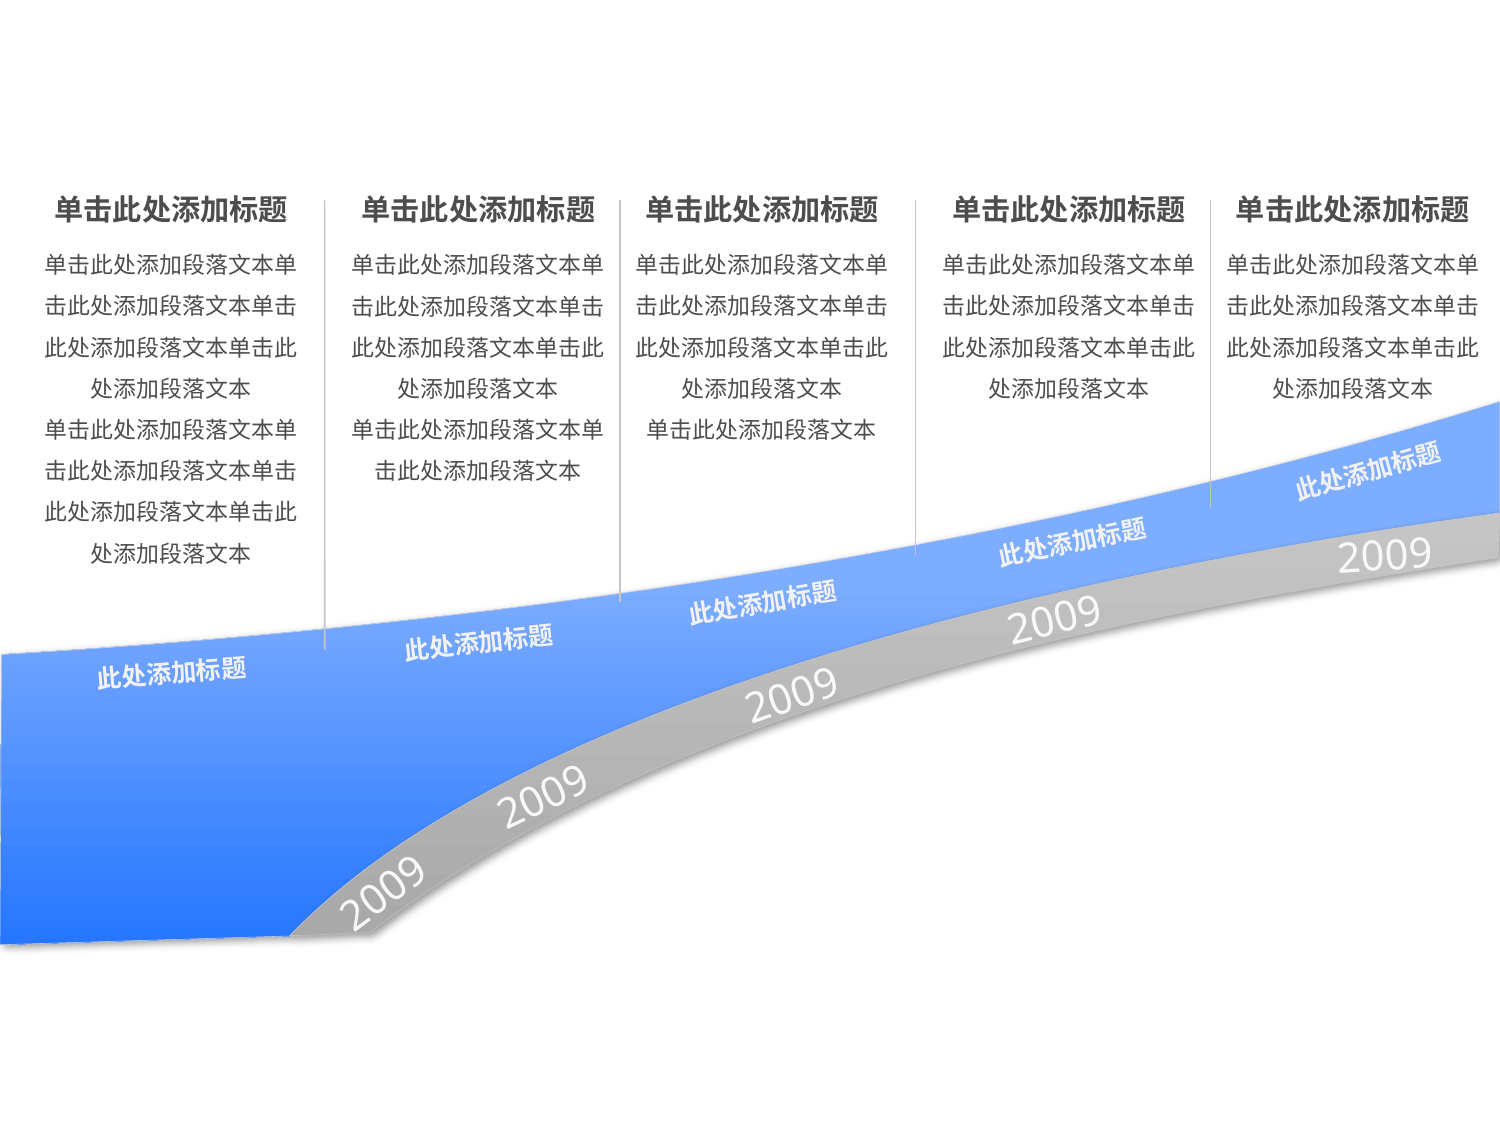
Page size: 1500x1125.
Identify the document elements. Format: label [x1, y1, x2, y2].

text_box [0, 176, 1500, 945]
